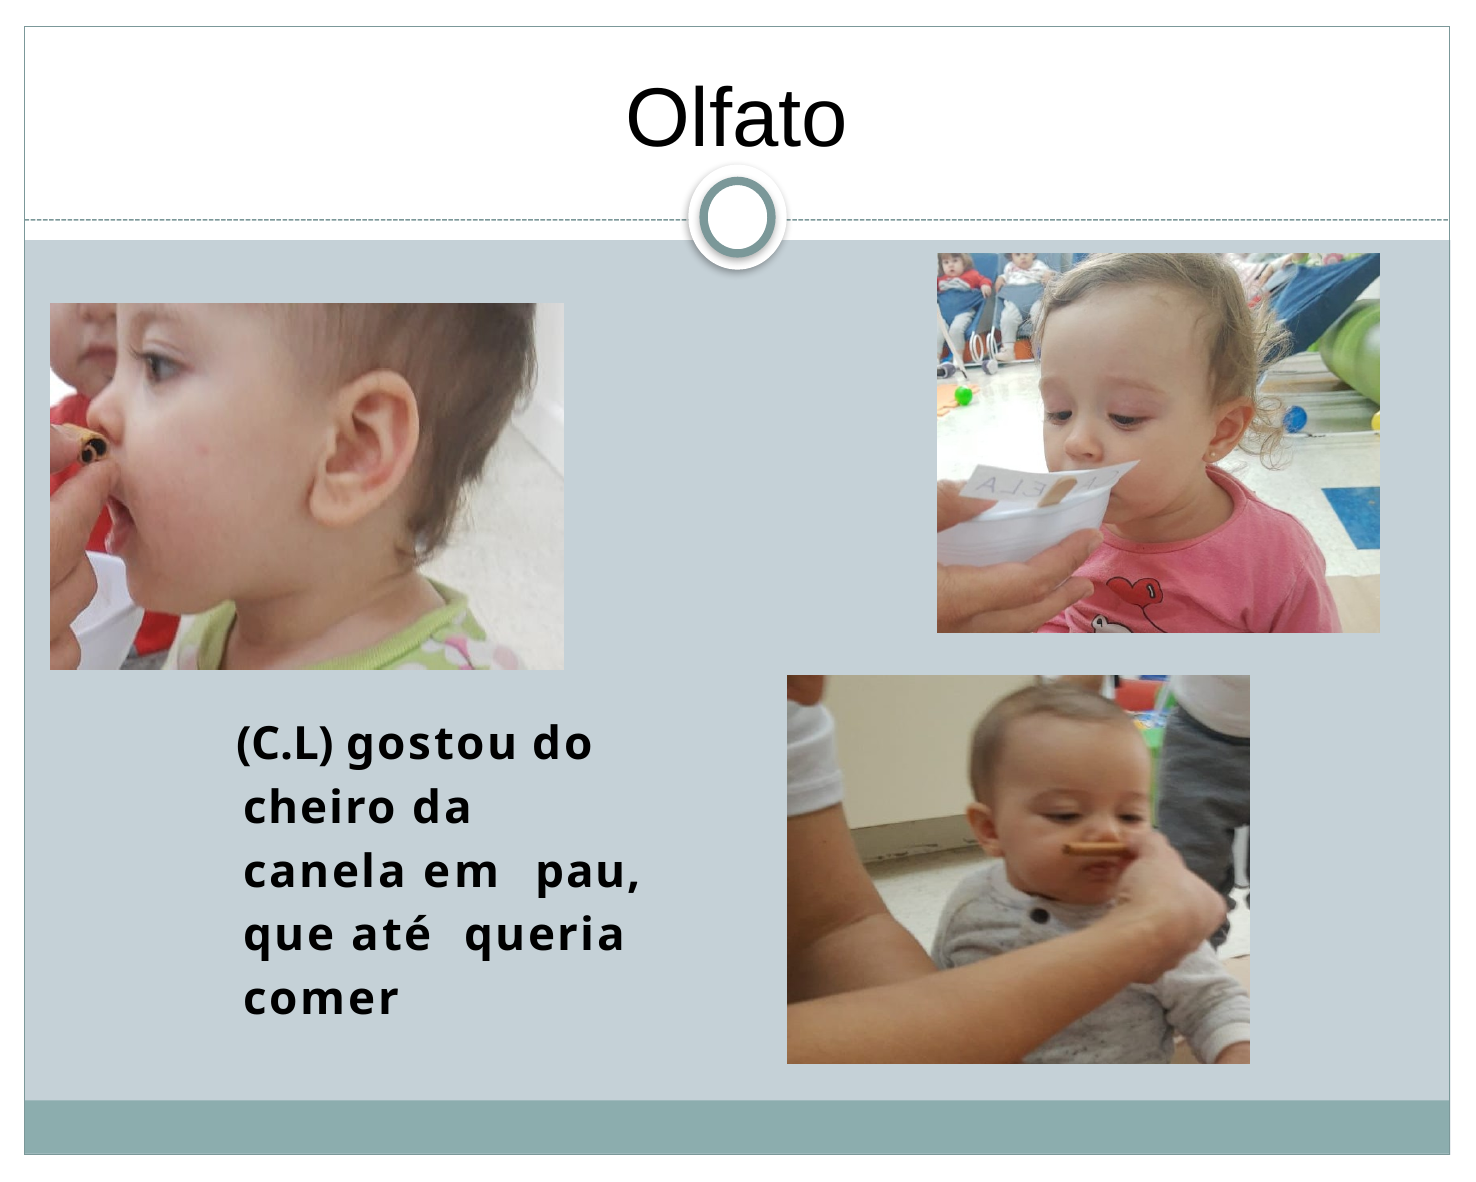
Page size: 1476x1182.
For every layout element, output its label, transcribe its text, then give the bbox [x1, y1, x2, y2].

picture [787, 675, 1251, 1065]
picture [49, 302, 564, 670]
picture [937, 252, 1380, 633]
text_box (C.L) gostou do cheiro da canela em pau, que até queria comer [234, 703, 663, 1024]
title Olfato [48, 39, 1426, 171]
